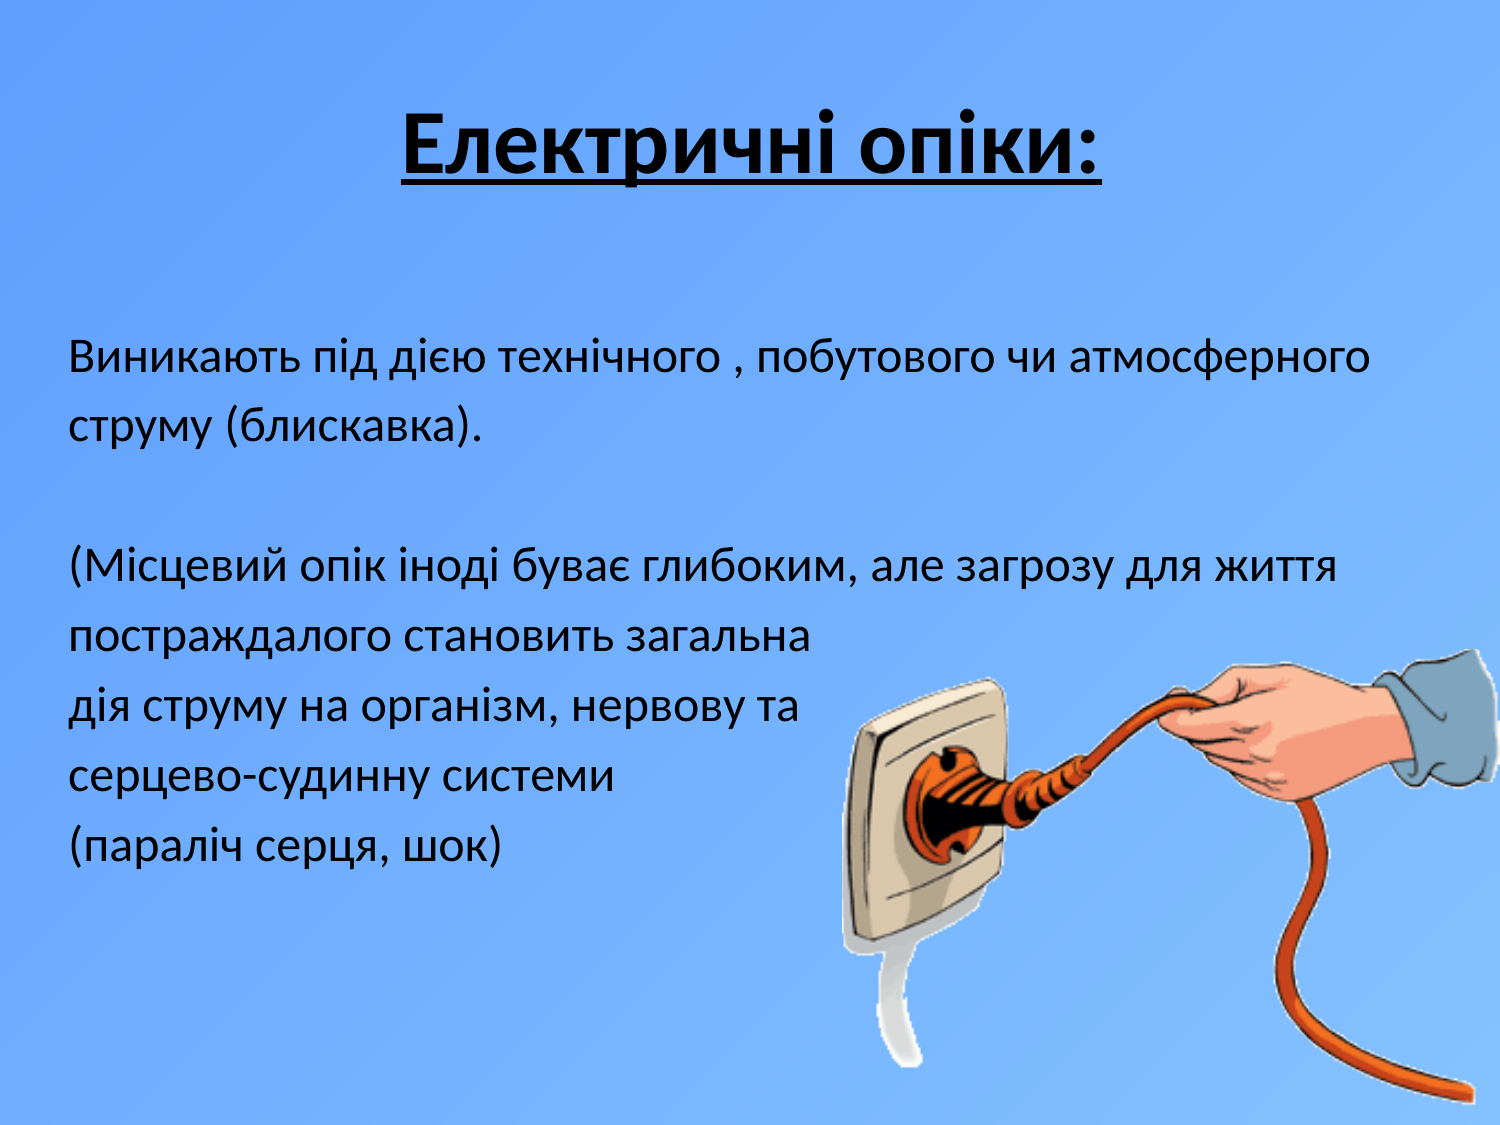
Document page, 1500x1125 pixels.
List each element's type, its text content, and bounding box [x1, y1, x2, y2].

list Виникають під дією технічного , побутового чи атмосферного струму (блискавка). (Місцевий опік іноді буває глибоким, але загрозу для життя постраждалого становить загальна дія струму на організм, нервову та серцево-судинну системи (параліч серця, шок) [53, 314, 1404, 1057]
picture [841, 648, 1500, 1125]
title Електричні опіки: [76, 42, 1427, 231]
